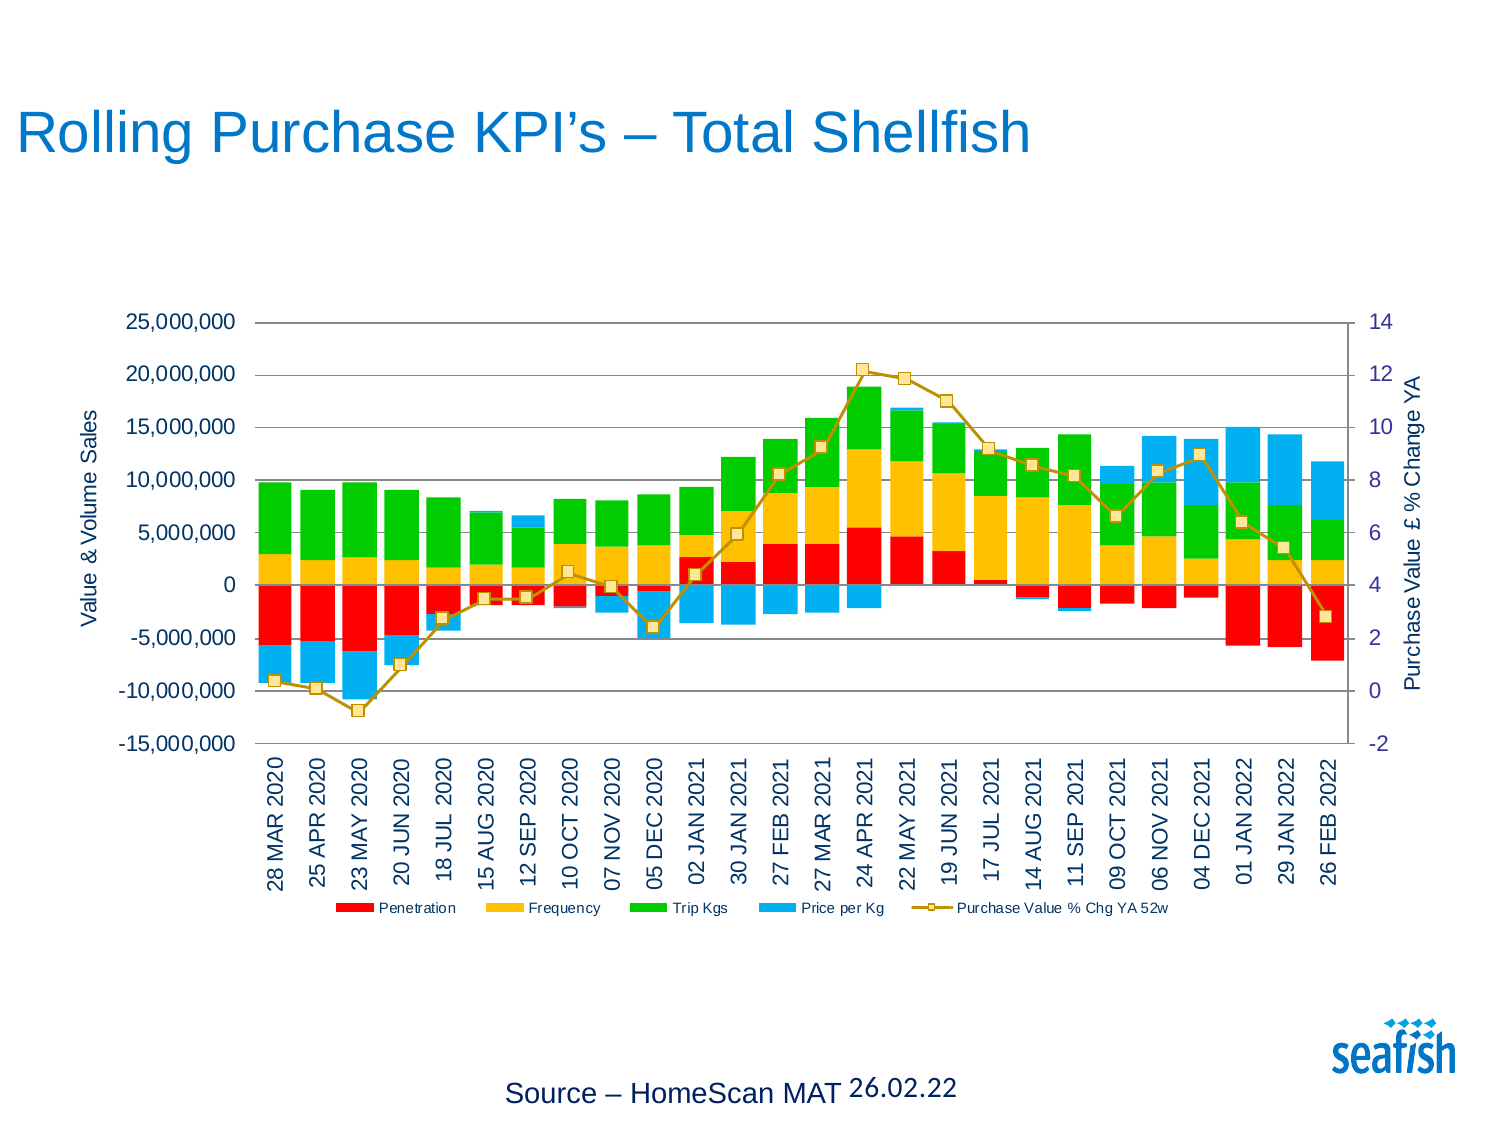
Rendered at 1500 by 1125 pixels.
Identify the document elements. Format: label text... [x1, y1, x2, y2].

picture [1407, 1018, 1417, 1022]
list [60, 284, 1436, 941]
title Rolling Purchase KPI’s – Total Shellfish [1, 78, 1419, 180]
picture [1332, 1018, 1455, 1074]
picture [842, 1072, 1001, 1114]
text_box Source – HomeScan MAT [0, 1067, 857, 1117]
